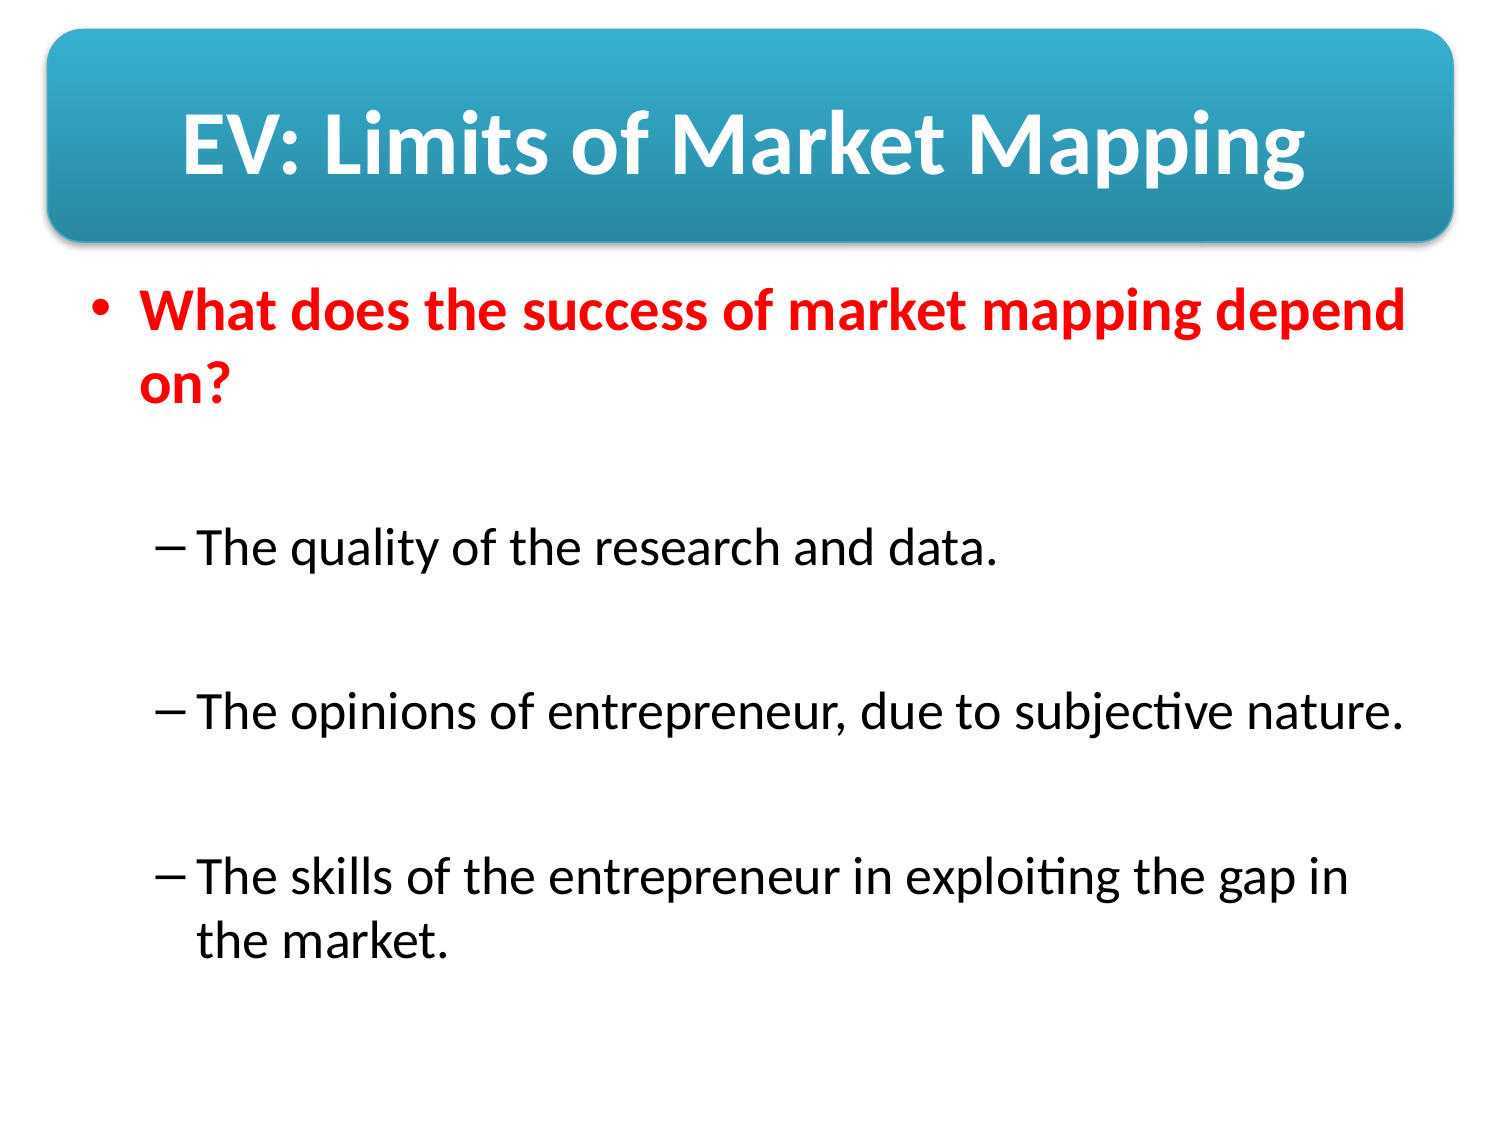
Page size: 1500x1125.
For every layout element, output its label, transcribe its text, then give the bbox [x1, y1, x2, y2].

text_box [46, 28, 1454, 243]
text_box EV: Limits of Market Mapping [69, 43, 1420, 232]
list What does the success of market mapping depend on? The quality of the research and data. The opinions of entrepreneur, due to subjective nature. The skills of the entrepreneur in exploiting the gap in the market. [74, 262, 1426, 1006]
